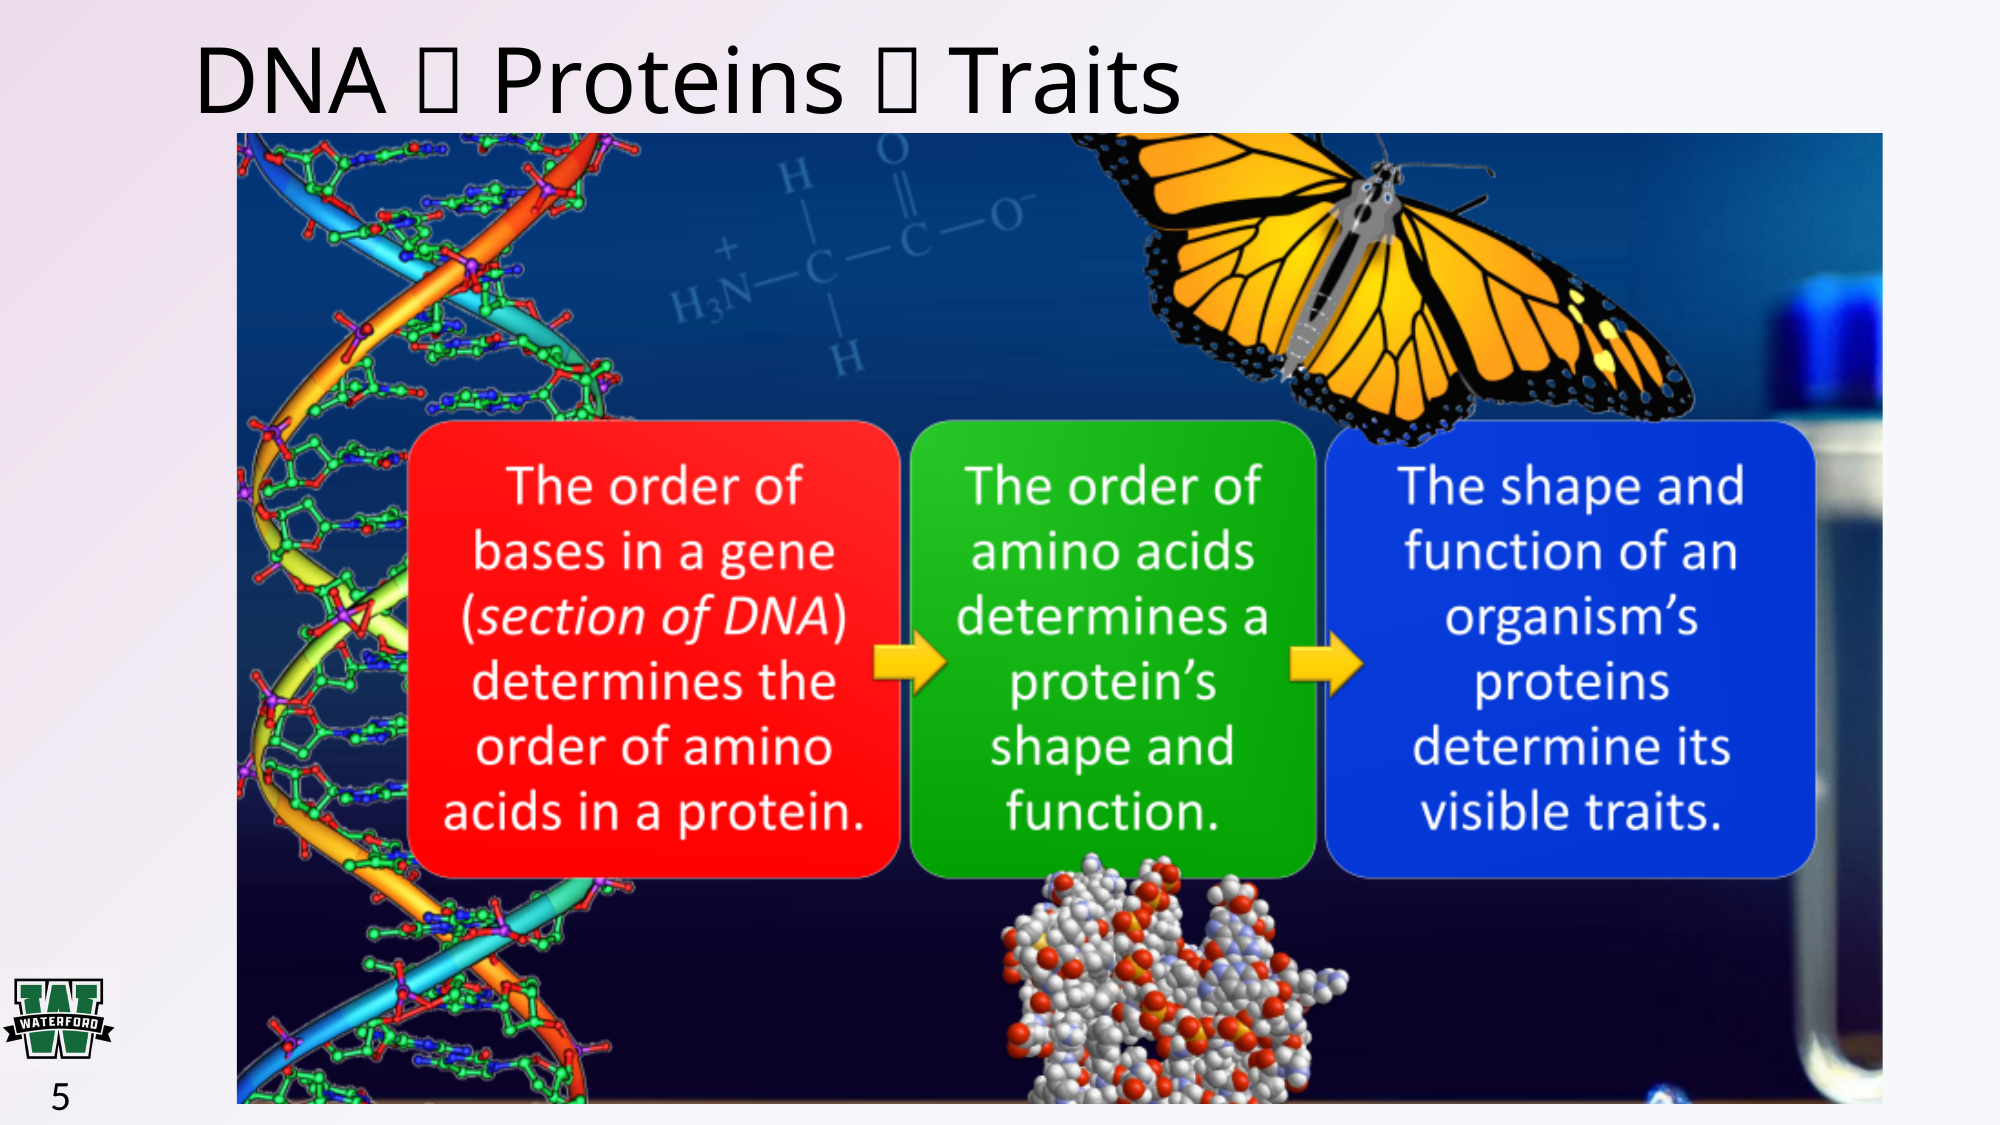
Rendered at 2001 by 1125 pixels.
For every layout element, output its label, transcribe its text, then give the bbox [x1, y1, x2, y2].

picture [0, 968, 123, 1070]
title DNA  Proteins  Traits [177, 18, 1943, 150]
picture [236, 133, 1883, 1104]
